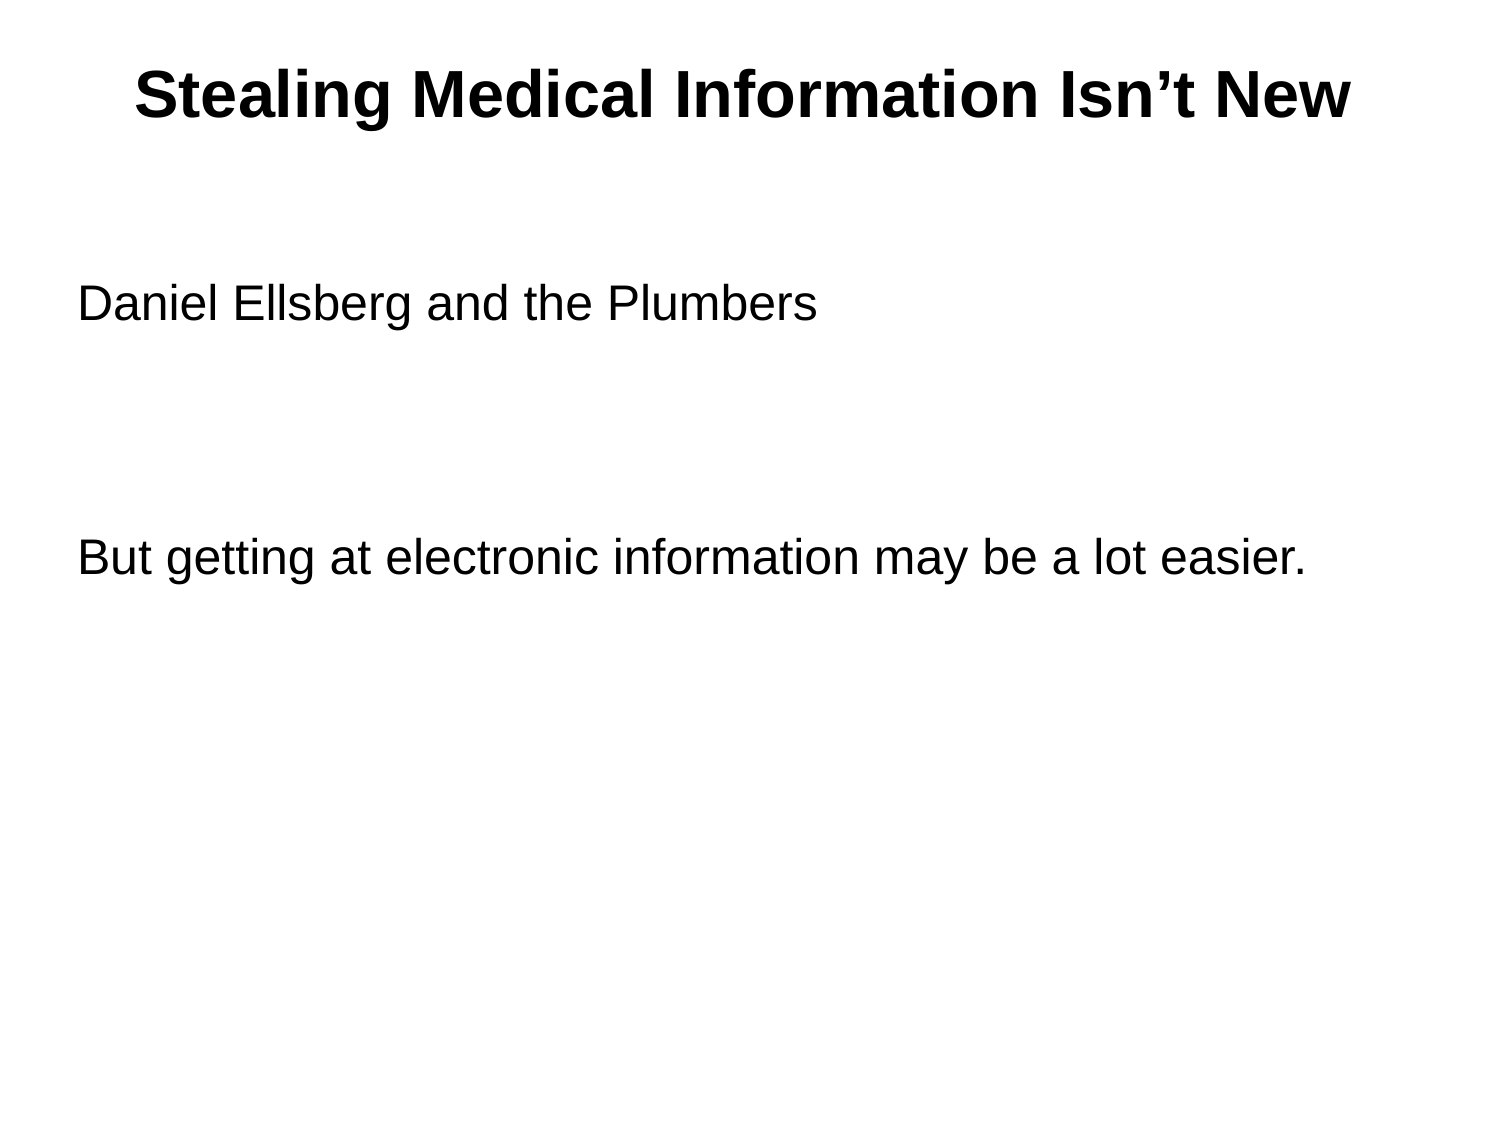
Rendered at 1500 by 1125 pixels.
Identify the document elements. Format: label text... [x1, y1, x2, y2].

title Stealing Medical Information Isn’t New [37, 45, 1450, 138]
text_box Daniel Ellsberg and the Plumbers But getting at electronic information may be a lot easier. [62, 262, 1425, 593]
